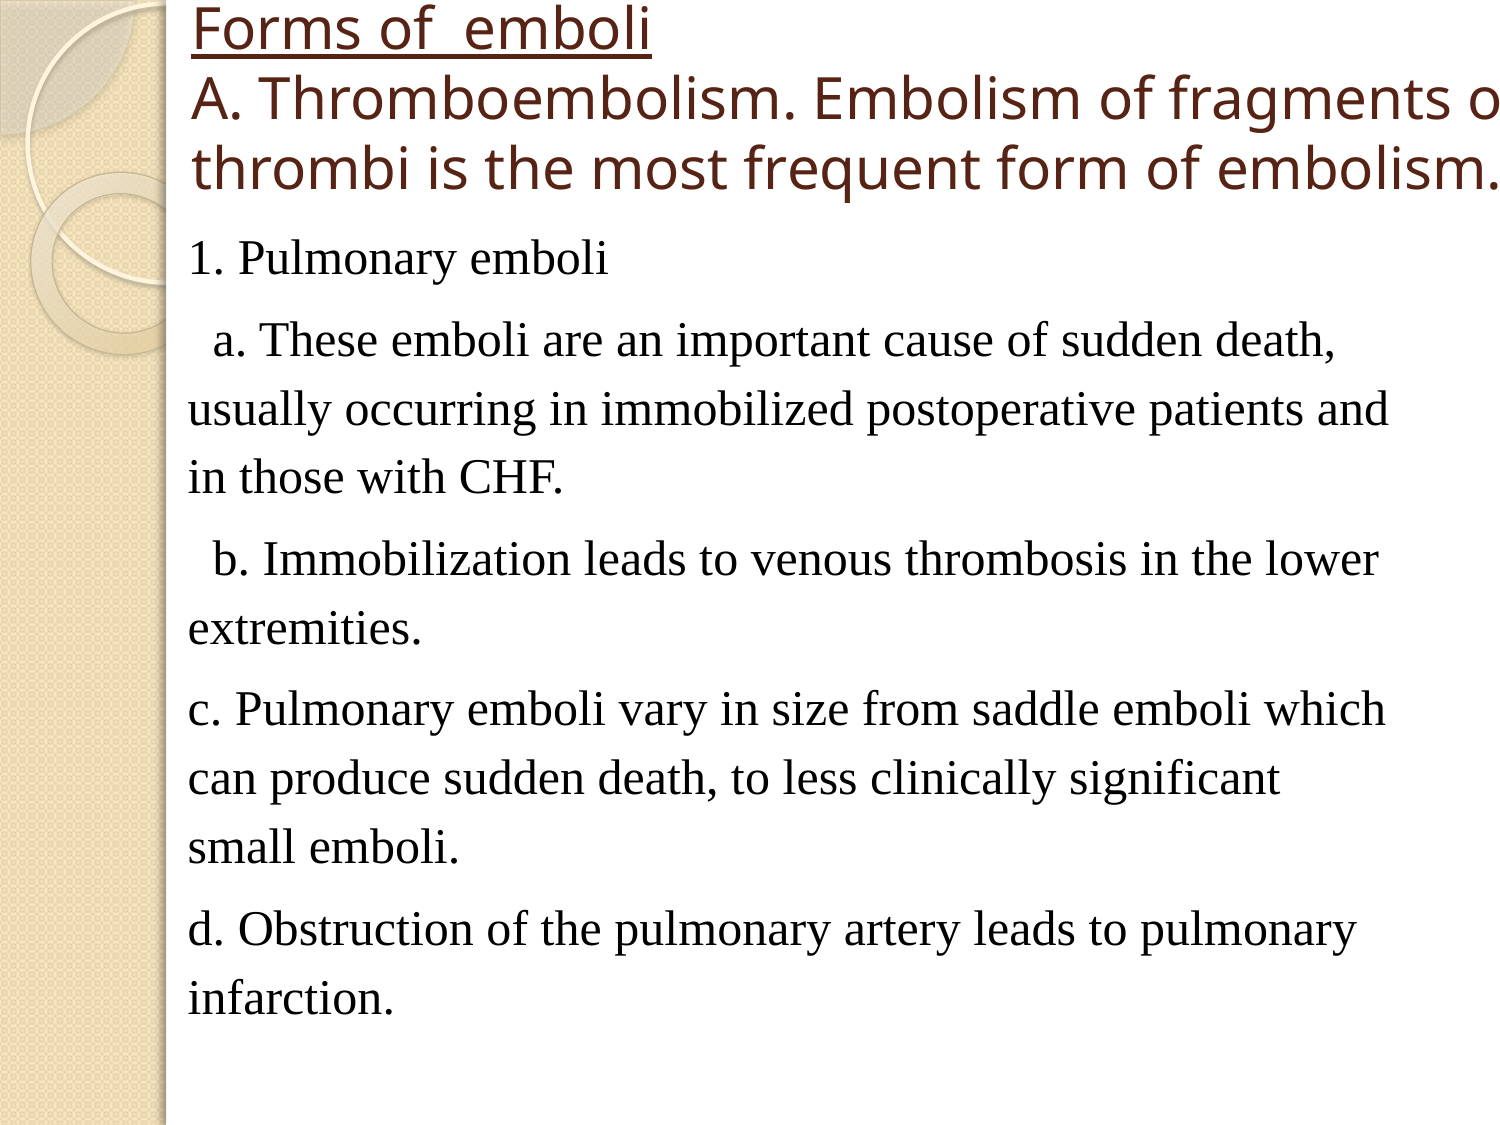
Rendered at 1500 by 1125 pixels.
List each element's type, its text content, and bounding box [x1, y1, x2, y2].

title Forms of emboli A. Thromboembolism. Embolism of fragments of thrombi is the most frequent form of embolism. [176, 0, 1500, 374]
list 1. Pulmonary emboli a. These emboli are an important cause of sudden death, usually occurring in immobilized postoperative patients and in those with CHF. b. Immobilization leads to venous thrombosis in the lower extremities. c. Pulmonary emboli vary in size from saddle emboli which can produce sudden death, to less clinically significant small emboli. d. Obstruction of the pulmonary artery leads to pulmonary infarction. [159, 208, 1413, 1025]
